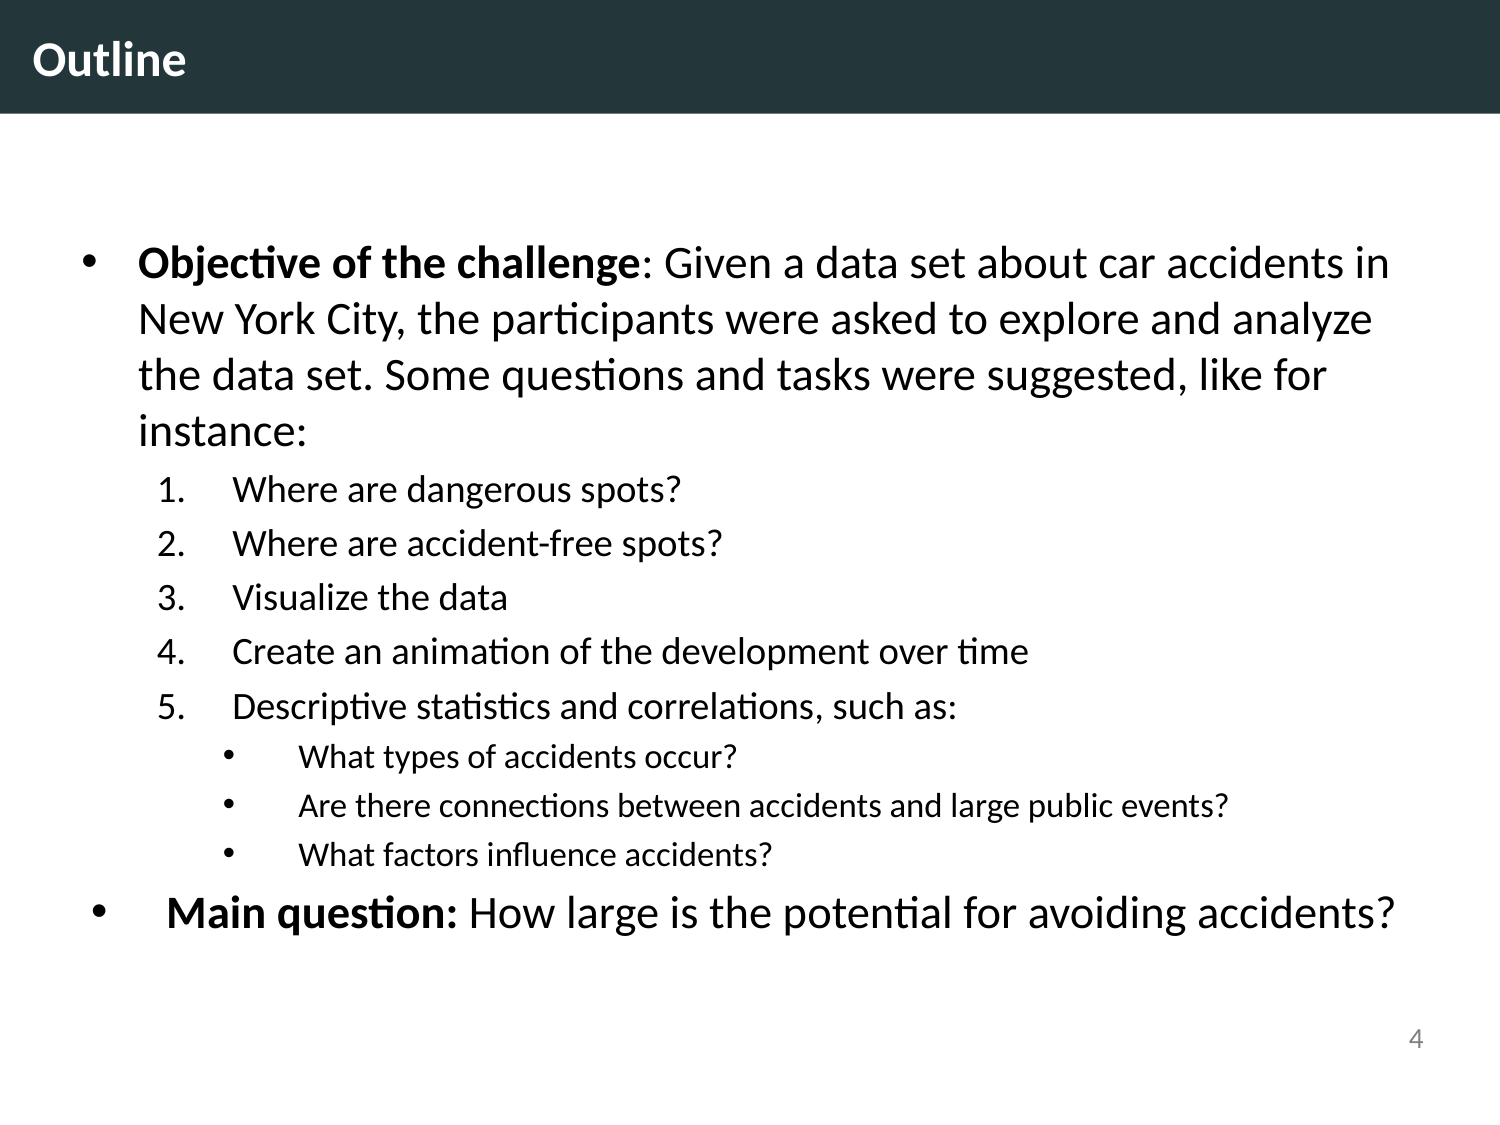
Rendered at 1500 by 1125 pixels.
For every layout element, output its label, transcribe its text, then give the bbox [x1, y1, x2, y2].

slide_number 4 [1250, 1012, 1439, 1075]
title Outline [17, 15, 1500, 99]
list Objective of the challenge: Given a data set about car accidents in New York City, the participants were asked to explore and analyze the data set. Some questions and tasks were suggested, like for instance: Where are dangerous spots? Where are accident-free spots? Visualize the data Create an animation of the development over time Descriptive statistics and correlations, such as: What types of accidents occur? Are there connections between accidents and large public events? What factors influence accidents? Main question: How large is the potential for avoiding accidents? [66, 224, 1439, 988]
